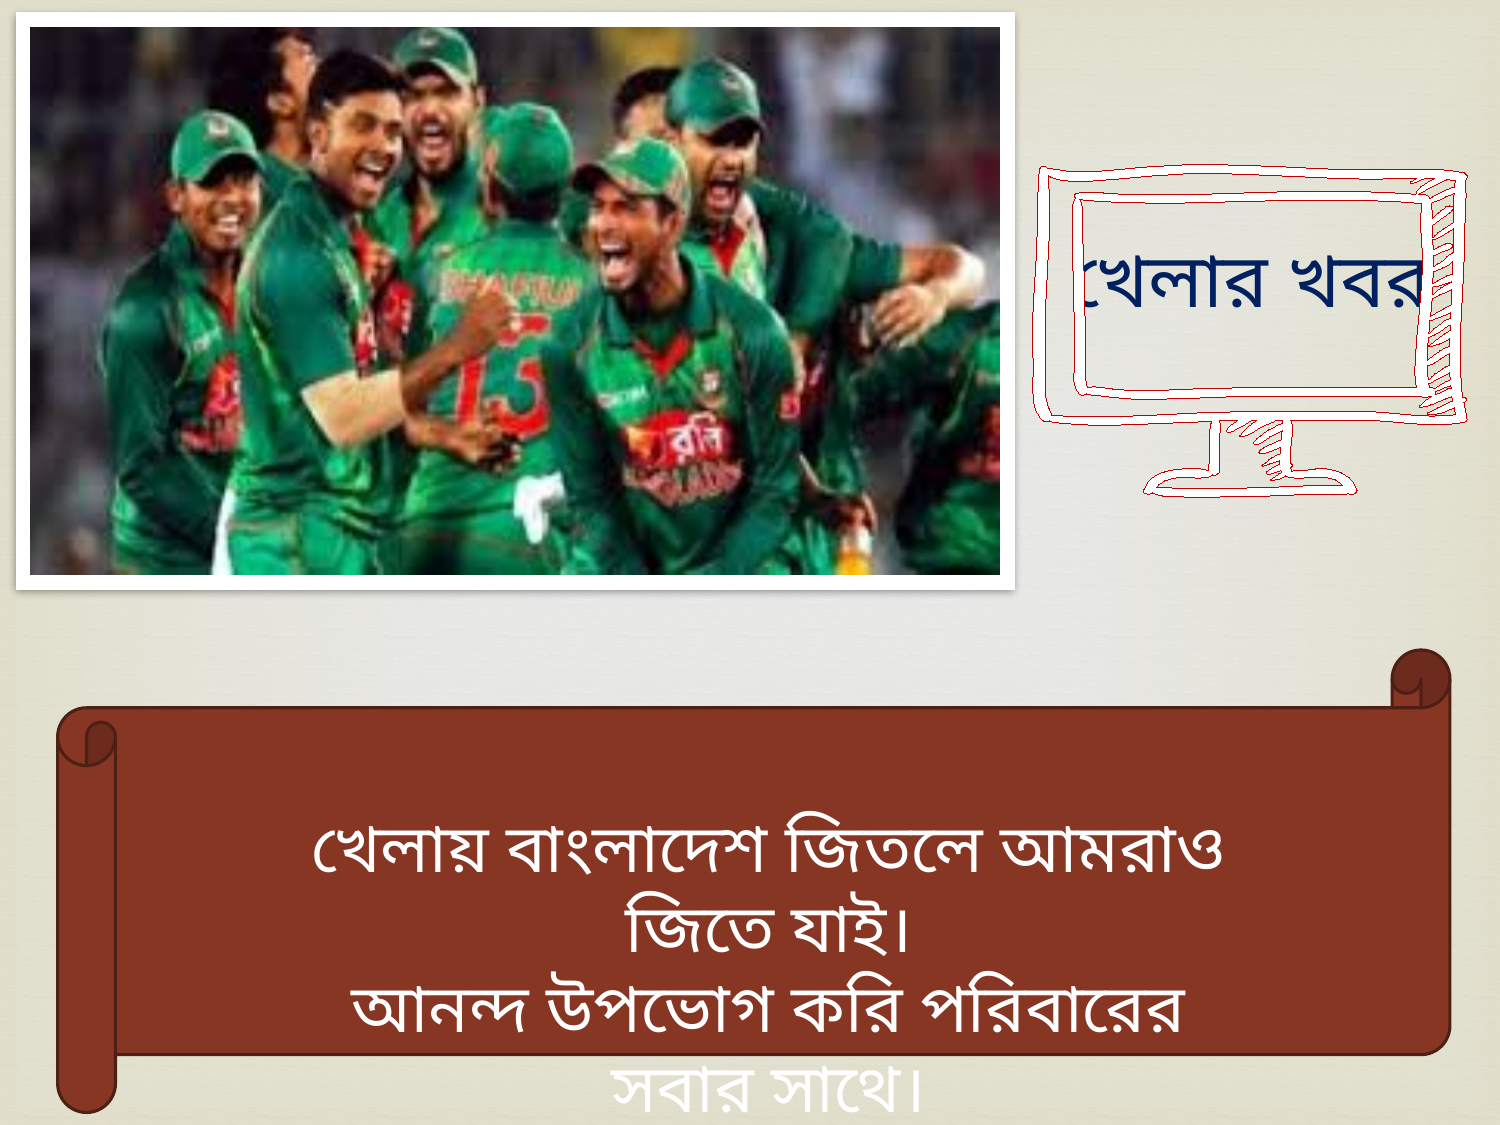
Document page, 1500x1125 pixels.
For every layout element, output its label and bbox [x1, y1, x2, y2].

text_box [975, 164, 1500, 498]
text_box [57, 649, 1451, 1113]
picture [29, 26, 1001, 576]
